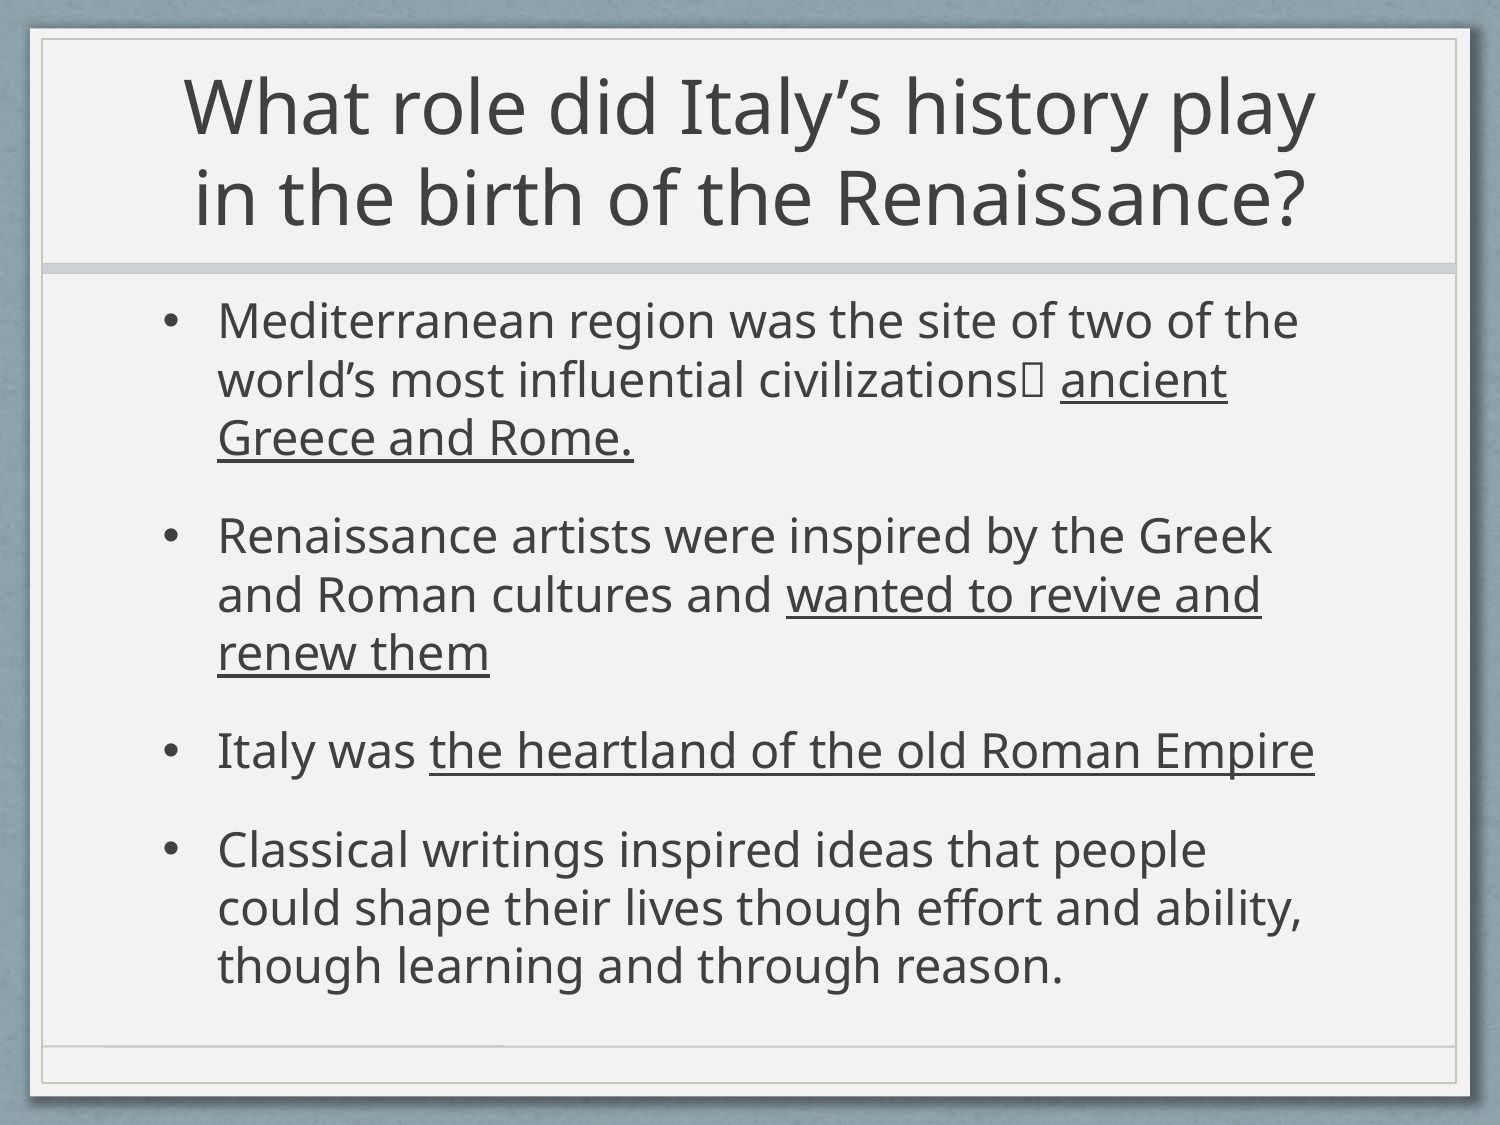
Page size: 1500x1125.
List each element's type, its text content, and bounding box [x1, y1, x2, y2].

title What role did Italy’s history play in the birth of the Renaissance? [147, 40, 1353, 260]
list Mediterranean region was the site of two of the world’s most influential civilizations ancient Greece and Rome. Renaissance artists were inspired by the Greek and Roman cultures and wanted to revive and renew them Italy was the heartland of the old Roman Empire Classical writings inspired ideas that people could shape their lives though effort and ability, though learning and through reason. [147, 282, 1353, 1047]
